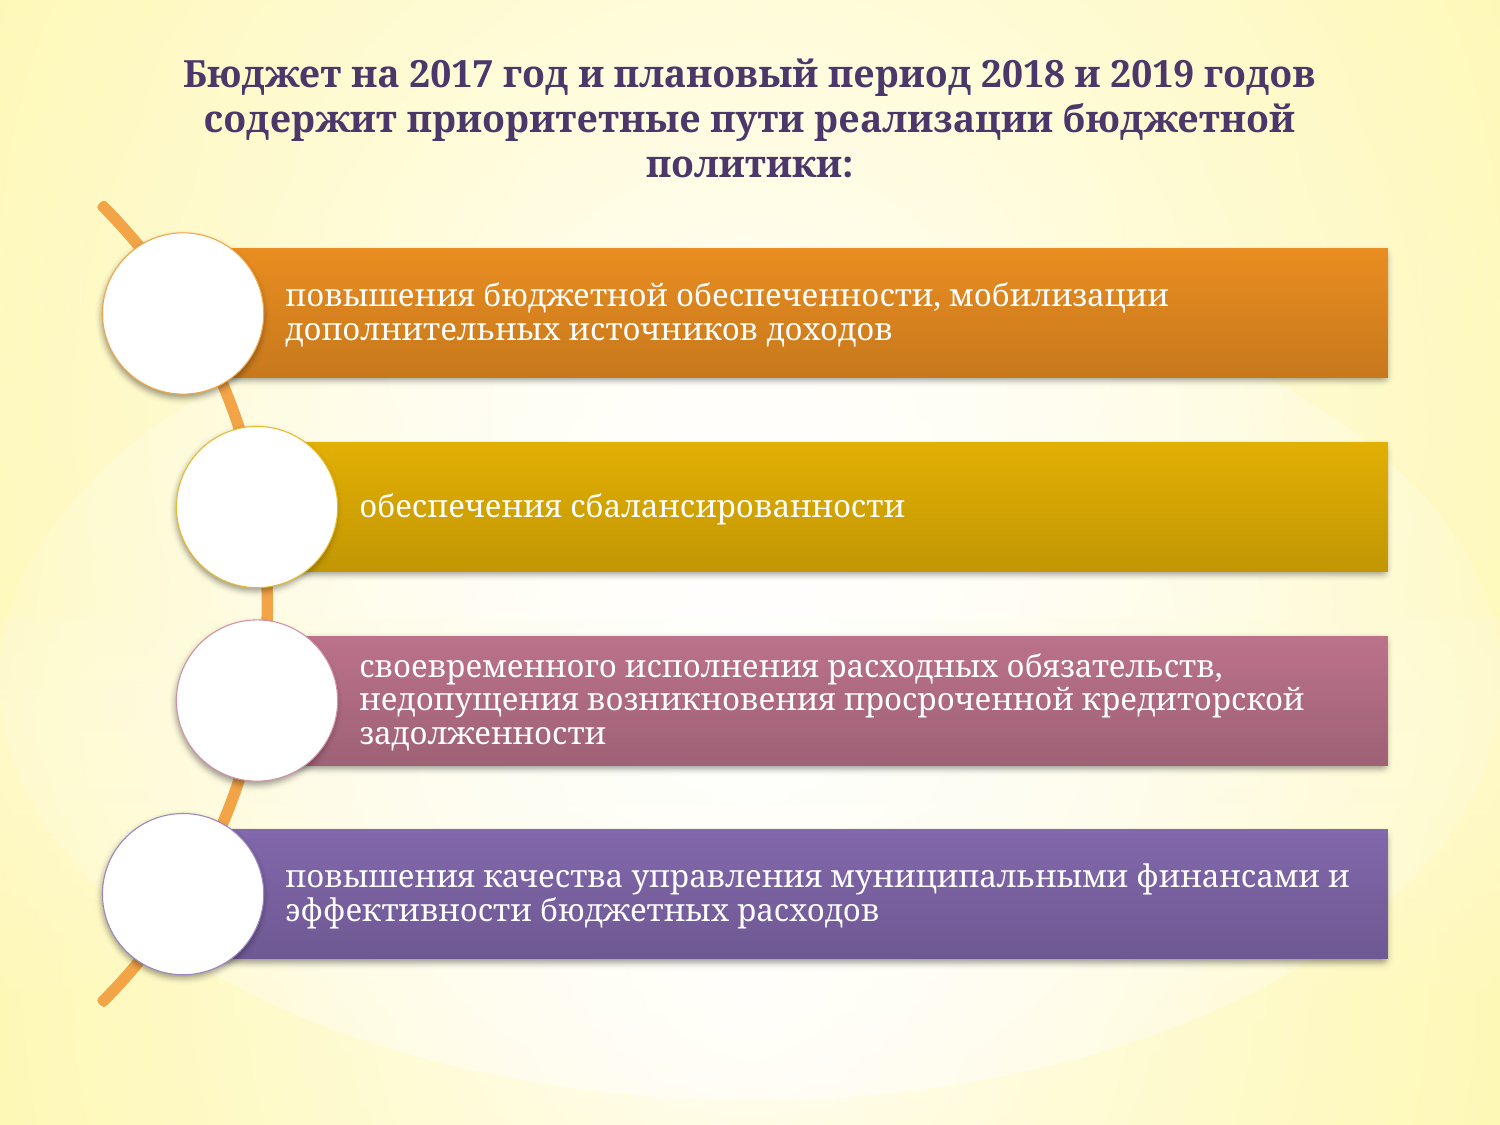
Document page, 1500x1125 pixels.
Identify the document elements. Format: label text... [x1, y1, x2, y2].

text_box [88, 184, 1400, 1024]
text_box Бюджет на 2017 год и плановый период 2018 и 2019 годов содержит приоритетные пути реализации бюджетной политики: [88, 42, 1412, 193]
